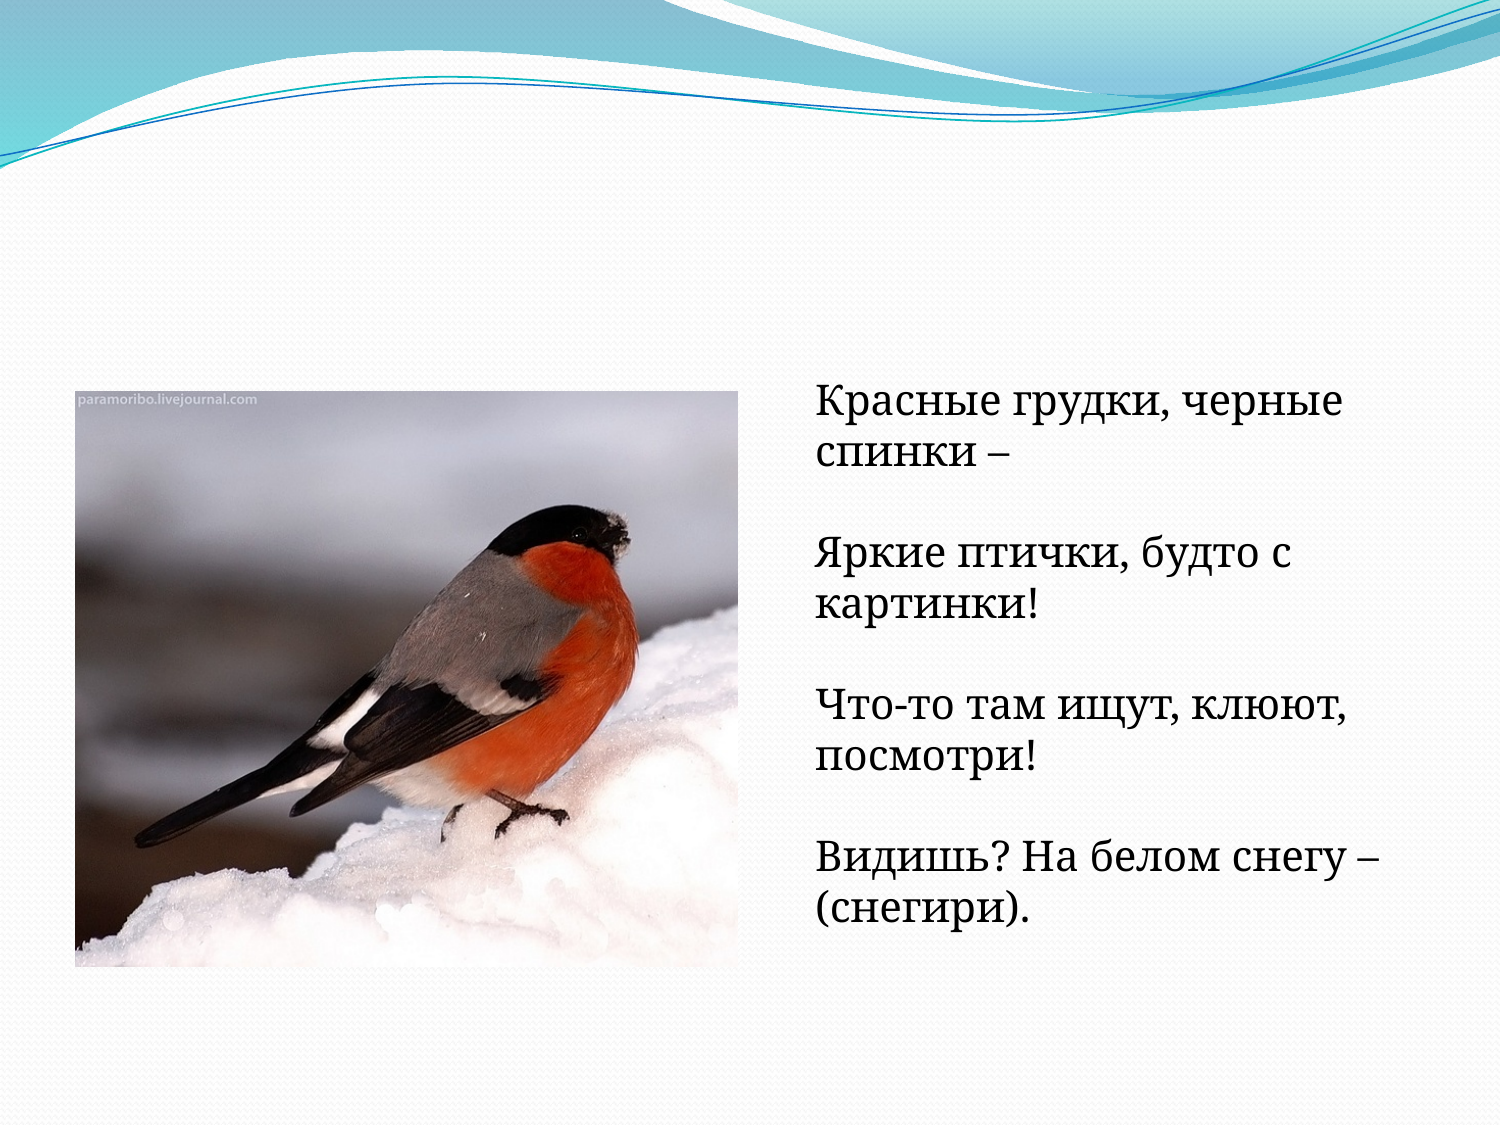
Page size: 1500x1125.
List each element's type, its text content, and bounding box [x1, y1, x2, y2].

list Красные грудки, черные спинки – Яркие птички, будто с картинки! Что-то там ищут, клюют, посмотри! Видишь? На белом снегу – (снегири). [762, 314, 1425, 1043]
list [74, 391, 738, 967]
